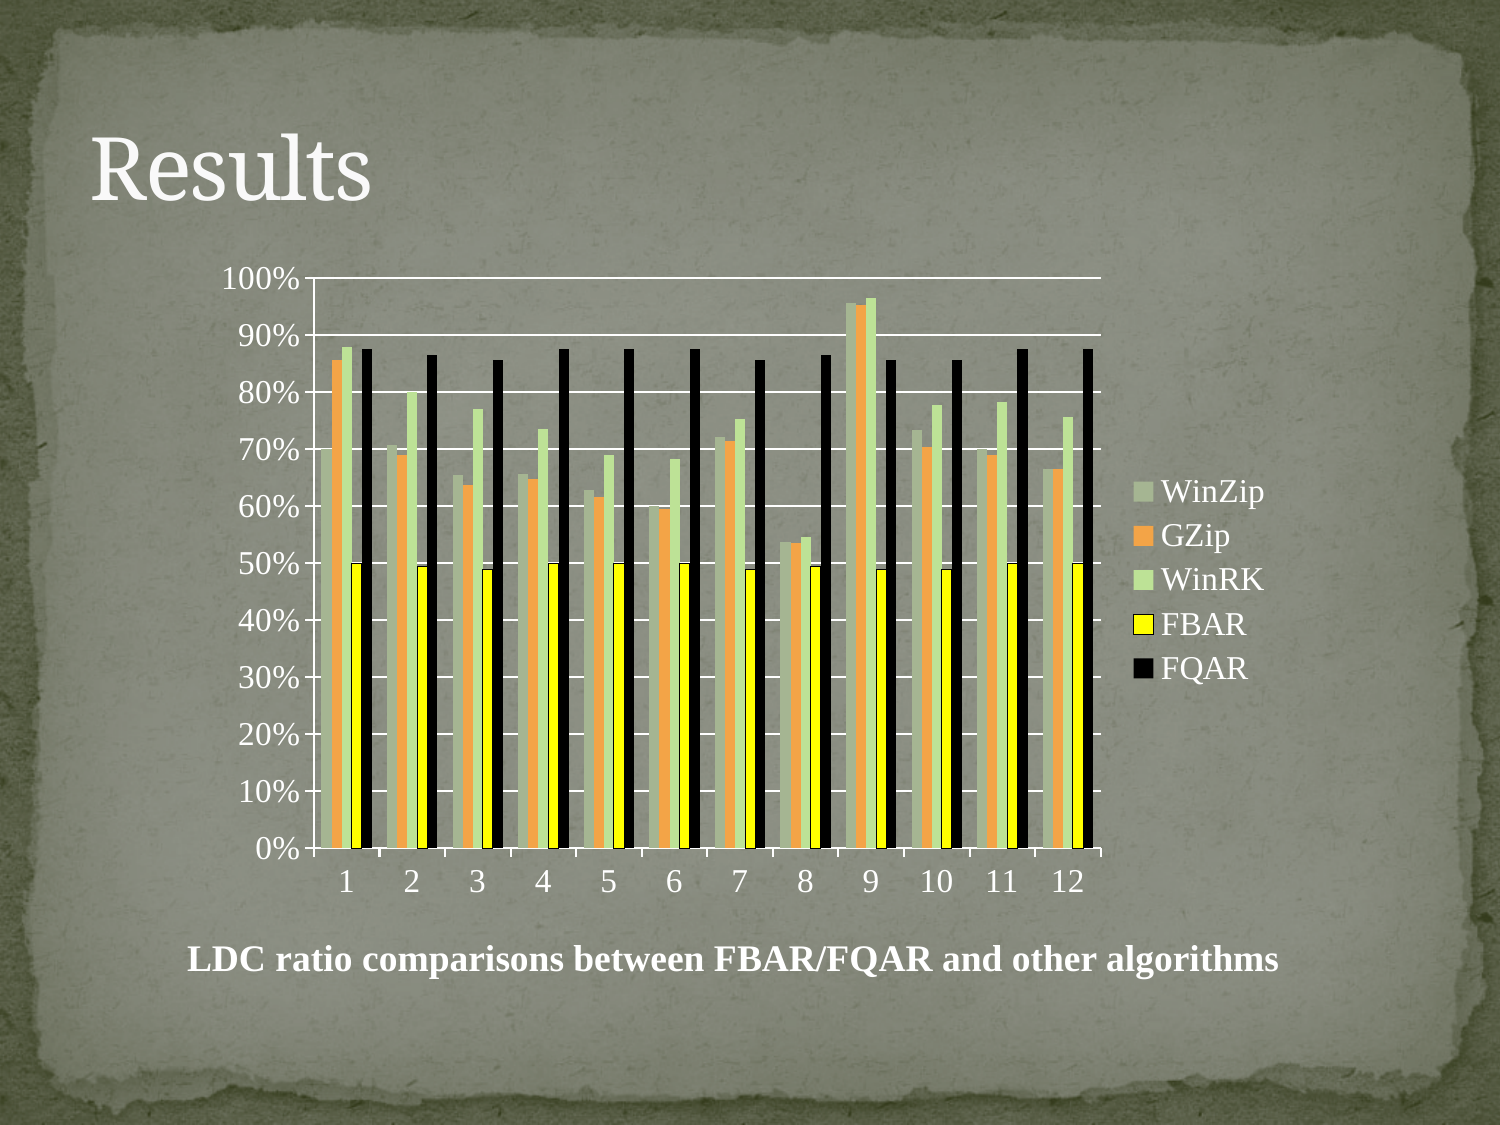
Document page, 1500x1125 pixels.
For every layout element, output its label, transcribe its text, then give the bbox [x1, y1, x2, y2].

chart [200, 246, 1288, 914]
list [75, 262, 1425, 1079]
title Results [74, 24, 1425, 225]
text_box LDC ratio comparisons between FBAR/FQAR and other algorithms [105, 926, 1372, 986]
